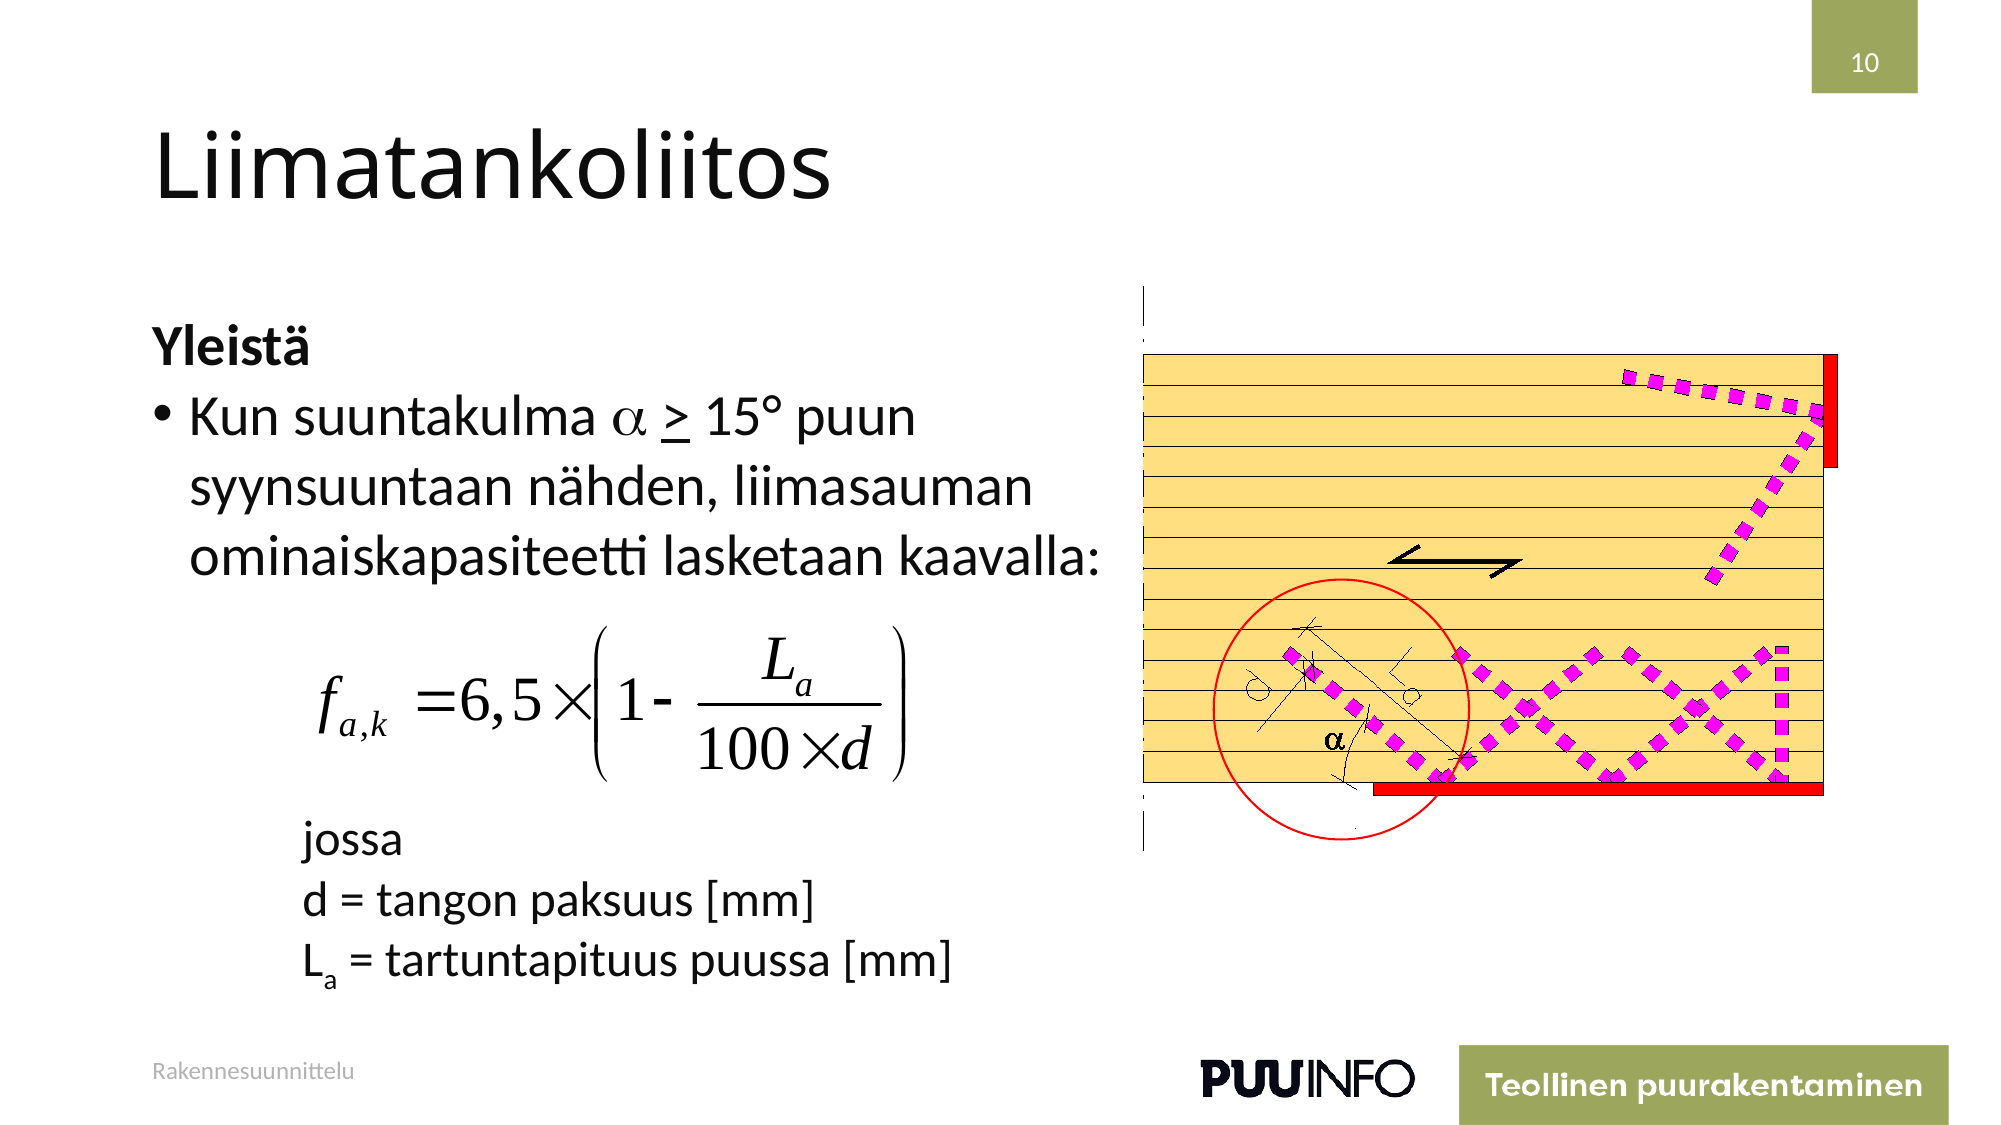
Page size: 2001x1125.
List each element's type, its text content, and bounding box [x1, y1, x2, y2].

title Liimatankoliitos [137, 59, 1863, 278]
list Yleistä Kun suuntakulma a > 15° puun syynsuuntaan nähden, liimasauman ominaiskapasiteetti lasketaan kaavalla: jossa d = tangon paksuus [mm] La = tartuntapituus puussa [mm] [137, 299, 1130, 1066]
footer Rakennesuunnittelu [137, 1039, 813, 1100]
picture [0, 0, 2000, 1125]
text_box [296, 614, 924, 794]
slide_number 10 [1811, 29, 1918, 93]
